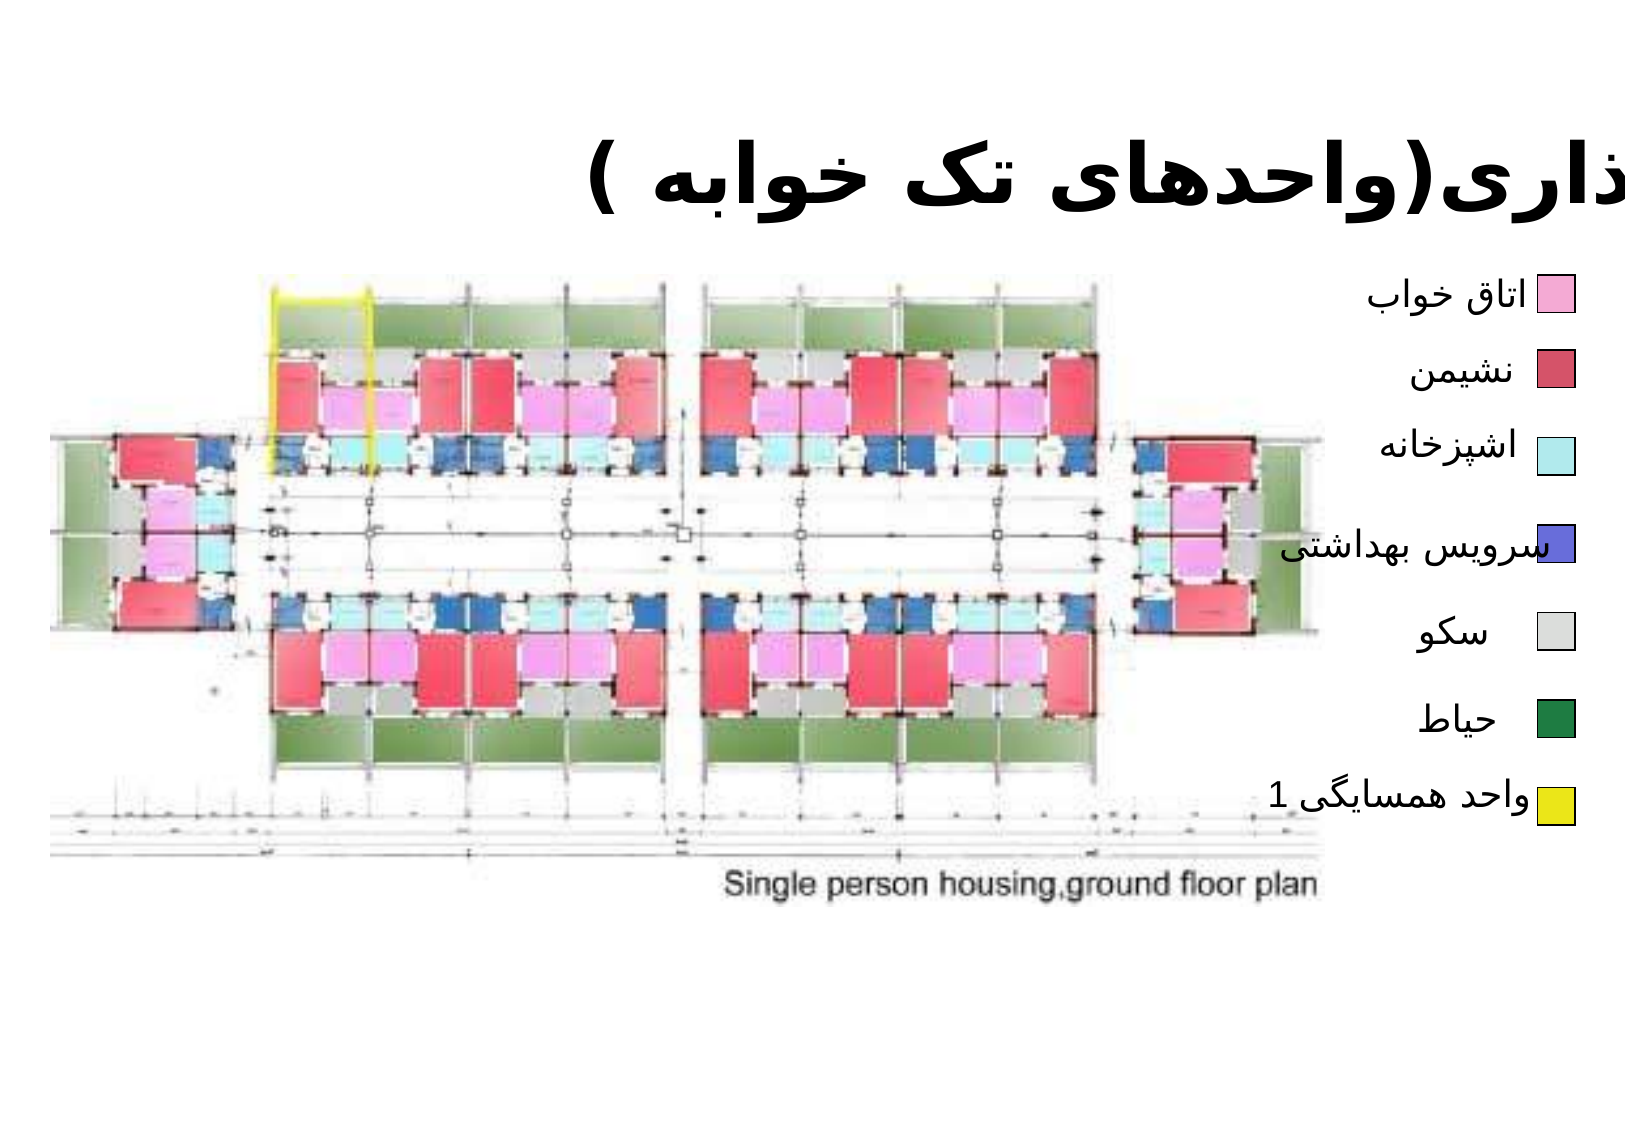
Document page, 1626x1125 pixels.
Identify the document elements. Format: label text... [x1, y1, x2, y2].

text_box [1567, 525, 1575, 563]
text_box سرویس بهداشتی [1329, 512, 1567, 573]
text_box اشپزخانه [1363, 412, 1533, 473]
text_box [1537, 787, 1575, 825]
text_box اتاق خواب [1351, 262, 1543, 323]
picture [49, 274, 1326, 908]
text_box [1537, 612, 1575, 650]
text_box [1537, 699, 1575, 738]
text_box [1537, 437, 1575, 475]
text_box 1 واحد همسایگی [1329, 762, 1546, 823]
text_box [1537, 350, 1575, 388]
text_box لکه گذاری(واحدهای تک خوابه ) [569, 112, 1625, 228]
text_box نشیمن [1394, 337, 1530, 398]
text_box سکو [1403, 599, 1505, 660]
text_box حیاط [1402, 687, 1513, 748]
text_box [1543, 275, 1575, 313]
